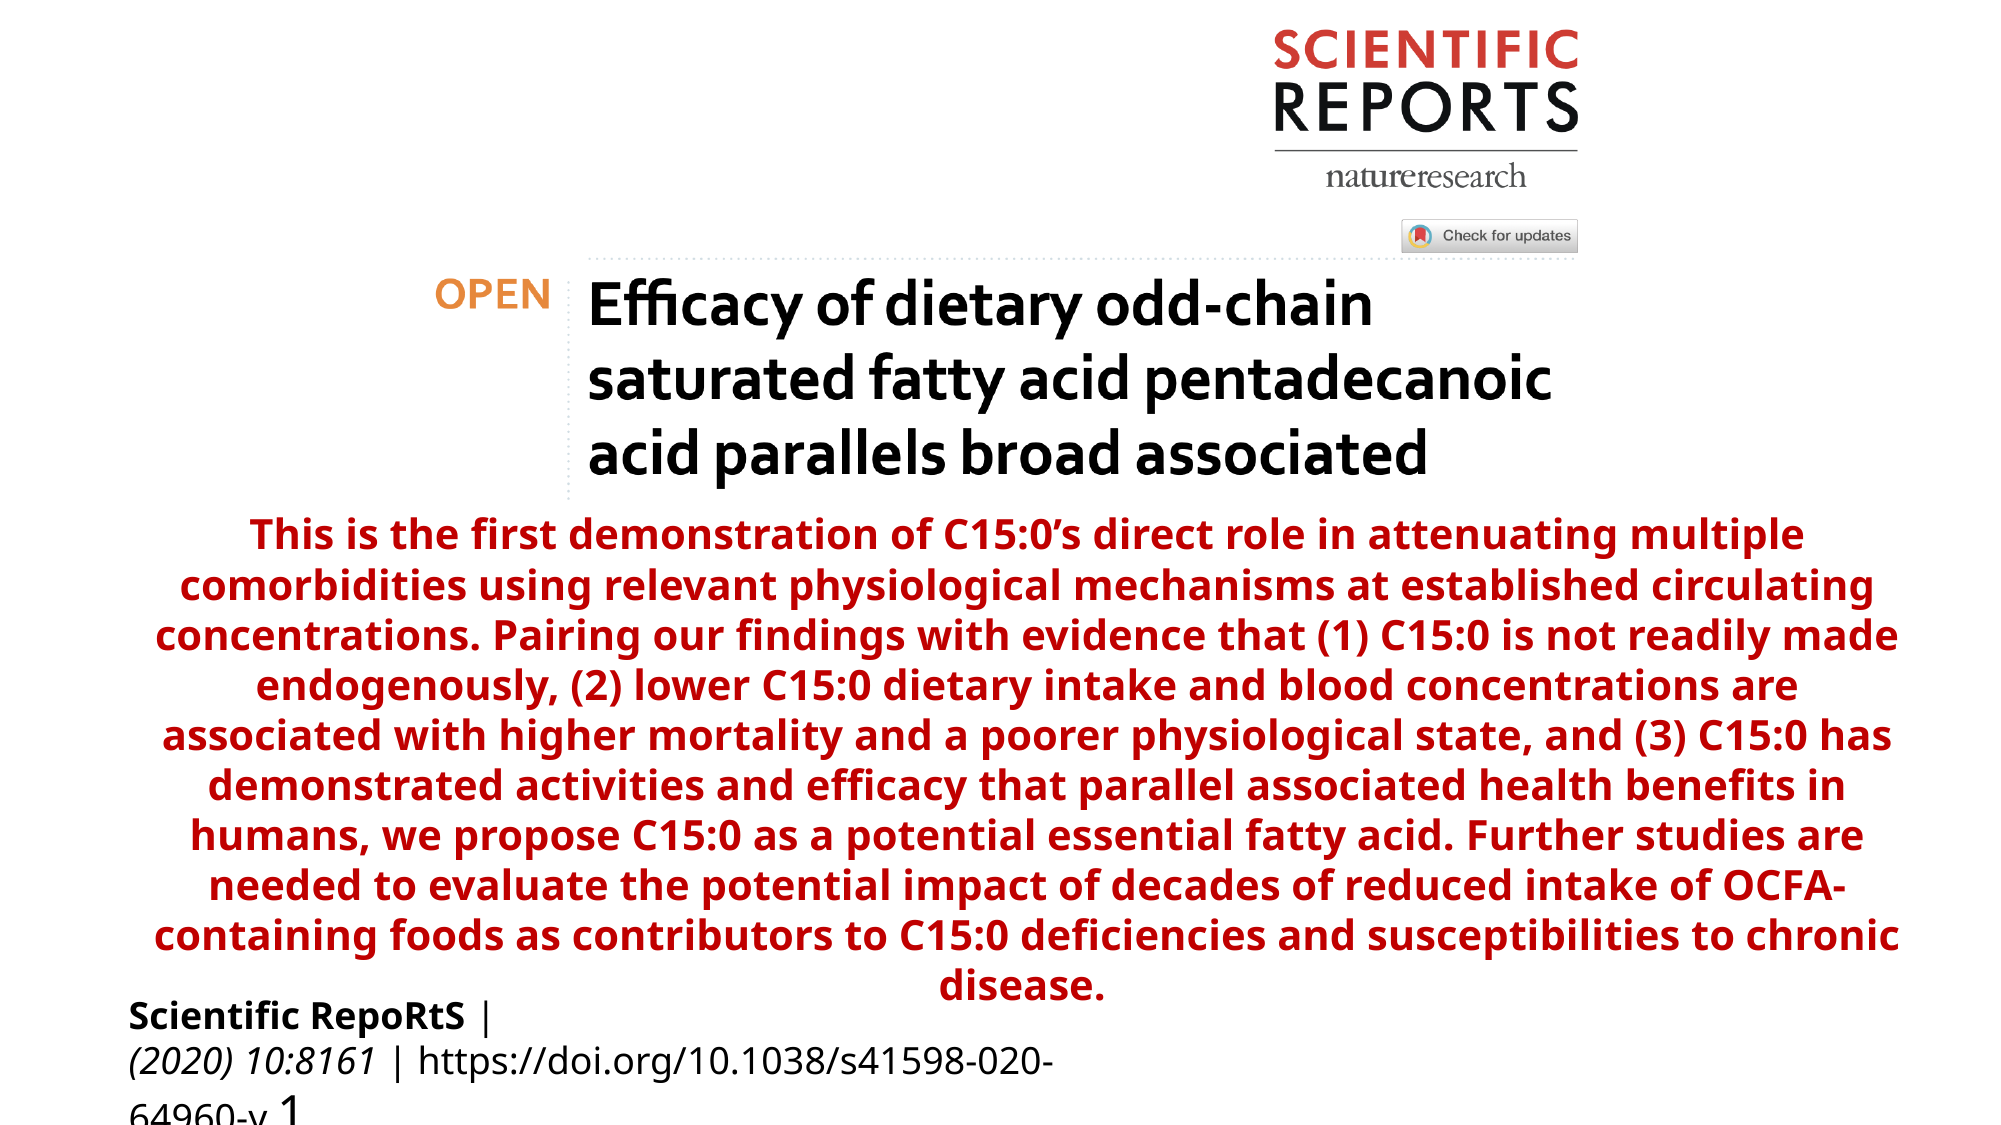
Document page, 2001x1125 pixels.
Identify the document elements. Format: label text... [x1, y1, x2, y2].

text_box Scientific RepoRtS | (2020) 10:8161 | https://doi.org/10.1038/s41598-020-64960-y 1 [114, 984, 1115, 1125]
picture [362, 0, 1638, 929]
text_box This is the first demonstration of C15:0’s direct role in attenuating multiple comorbidities using relevant physiological mechanisms at established circulating concentrations. Pairing our findings with evidence that (1) C15:0 is not readily made endogenously, (2) lower C15:0 dietary intake and blood concentrations are associated with higher mortality and a poorer physiological state, and (3) C15:0 has demonstrated activities and efficacy that parallel associated health benefits in humans, we propose C15:0 as a potential essential fatty acid. Further studies are needed to evaluate the potential impact of decades of reduced intake of OCFA-containing foods as contributors to C15:0 deficiencies and susceptibilities to chronic disease. [137, 501, 1918, 1016]
